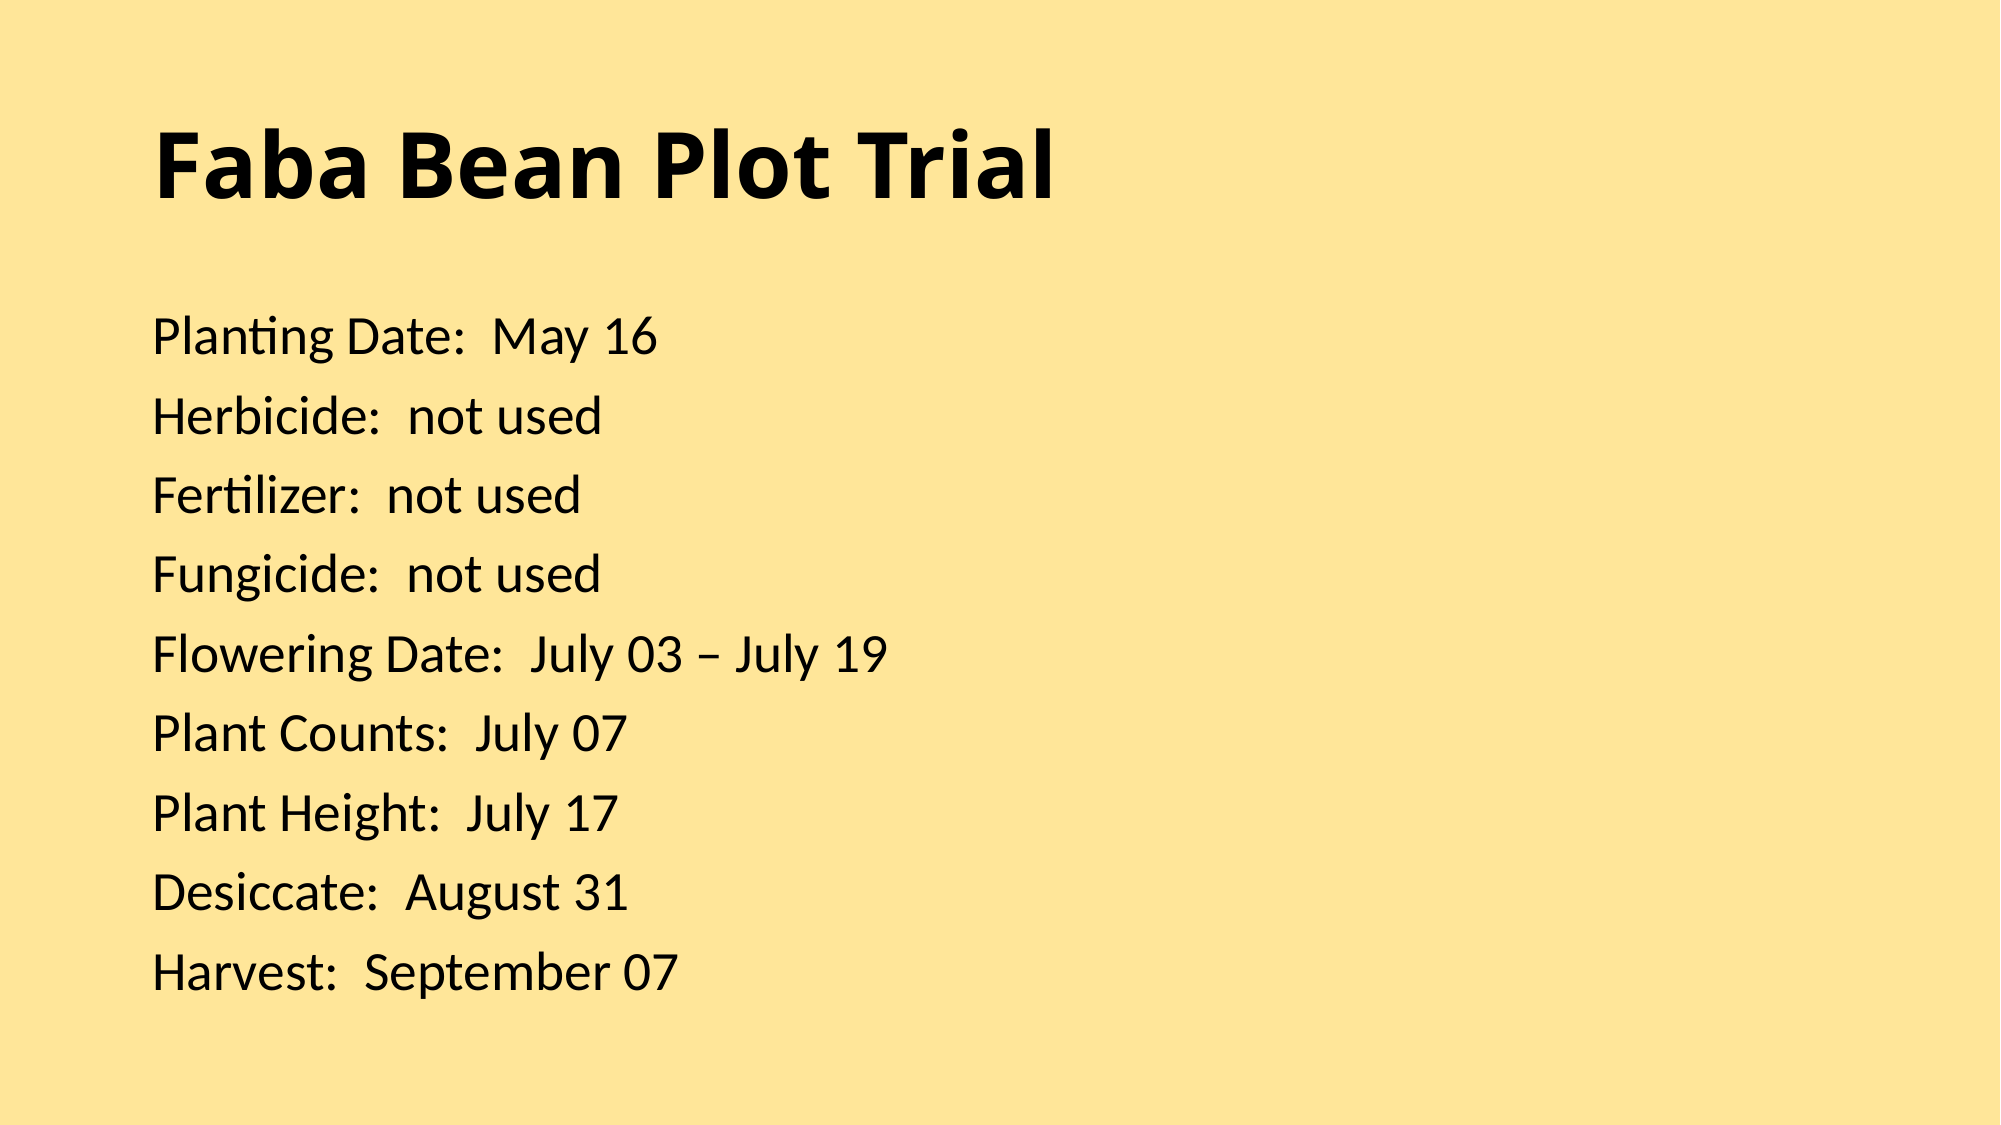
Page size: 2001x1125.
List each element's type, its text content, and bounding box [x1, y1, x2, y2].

list Planting Date: May 16 Herbicide: not used Fertilizer: not used Fungicide: not used Flowering Date: July 03 – July 19 Plant Counts: July 07 Plant Height: July 17 Desiccate: August 31 Harvest: September 07 [137, 299, 1863, 1014]
title Faba Bean Plot Trial [137, 59, 1863, 278]
